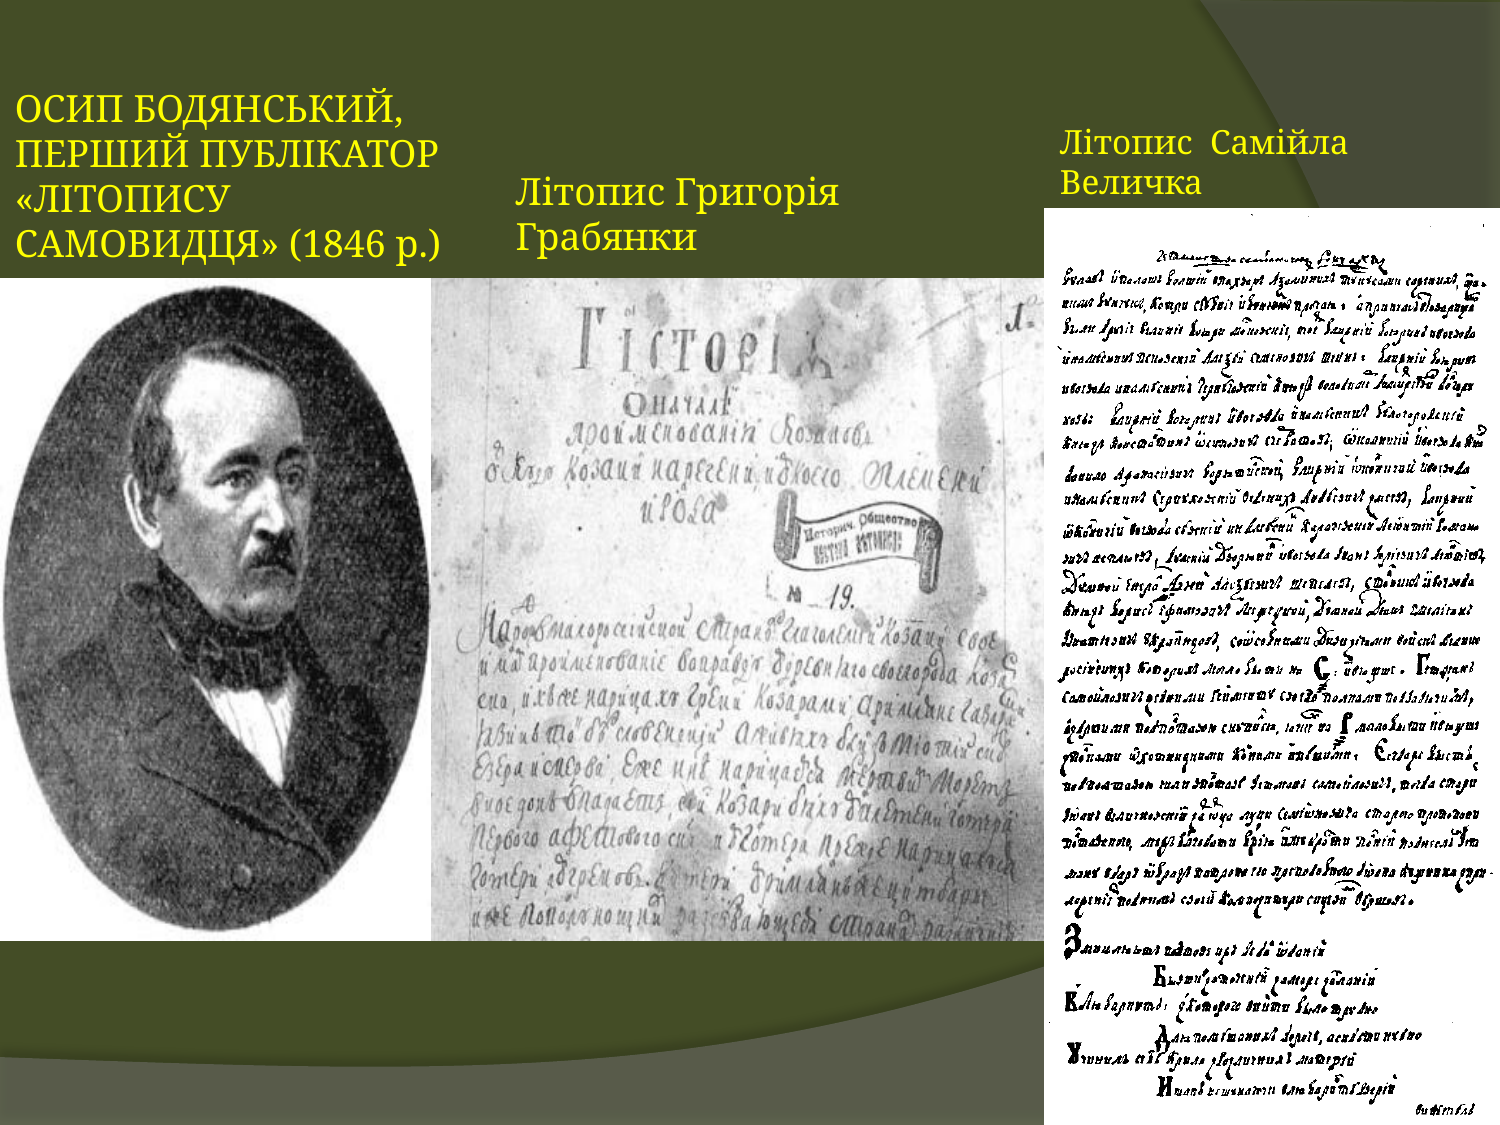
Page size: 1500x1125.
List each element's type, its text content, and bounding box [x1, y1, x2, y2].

picture [1043, 207, 1500, 1125]
text_box Літопис Самійла Величка [1045, 113, 1500, 198]
picture [0, 278, 431, 941]
picture [440, 278, 1035, 941]
text_box ОСИП БОДЯНСЬКИЙ, ПЕРШИЙ ПУБЛІКАТОР «ЛІТОПИСУ САМОВИДЦЯ» (1846 р.) [0, 78, 479, 269]
text_box Літопис Григорія Грабянки [500, 160, 1000, 266]
